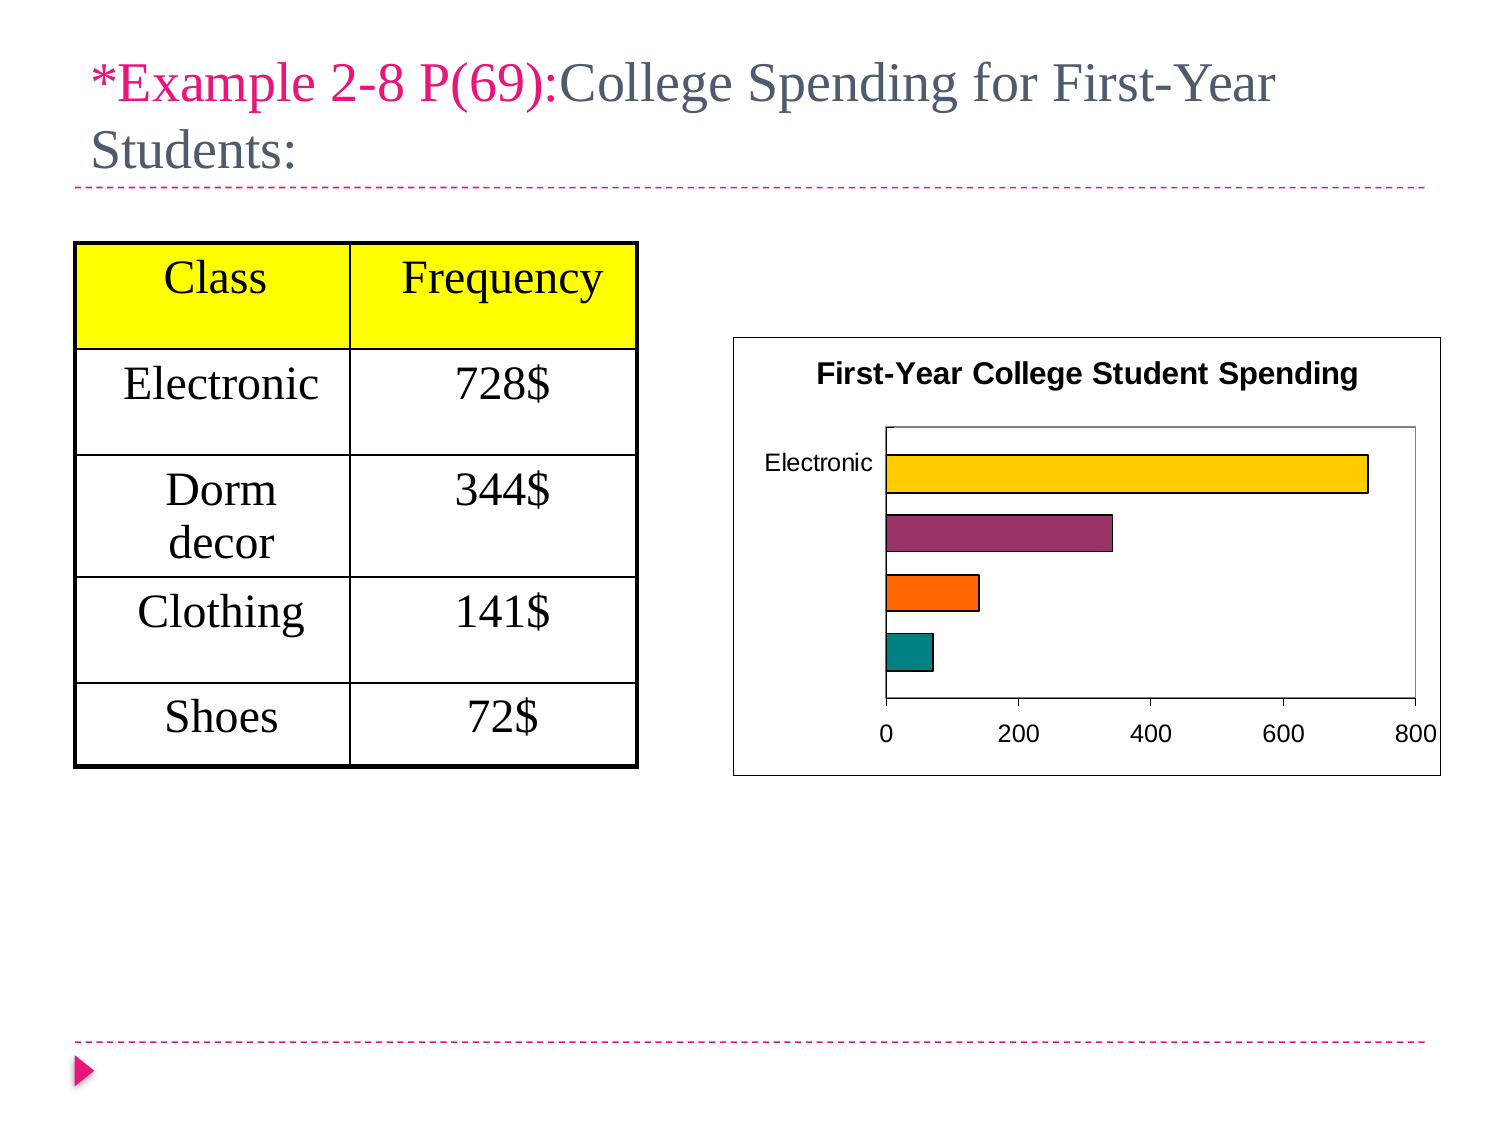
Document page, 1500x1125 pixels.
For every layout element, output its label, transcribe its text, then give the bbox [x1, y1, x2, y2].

table_cell Clothing [77, 578, 349, 682]
table_header Class [77, 245, 349, 348]
table_cell 72$ [351, 684, 635, 764]
table_cell Shoes [77, 684, 349, 764]
table_header Frequency [351, 245, 635, 348]
table_cell 141$ [351, 578, 635, 682]
table_cell 344$ [351, 456, 635, 576]
table_cell 728$ [351, 350, 635, 454]
table_cell Electronic [77, 350, 349, 454]
table_cell Dorm decor [77, 456, 349, 576]
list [724, 328, 1451, 784]
title *Example 2-8 P(69):College Spending for First-Year Students: [75, 37, 1425, 188]
